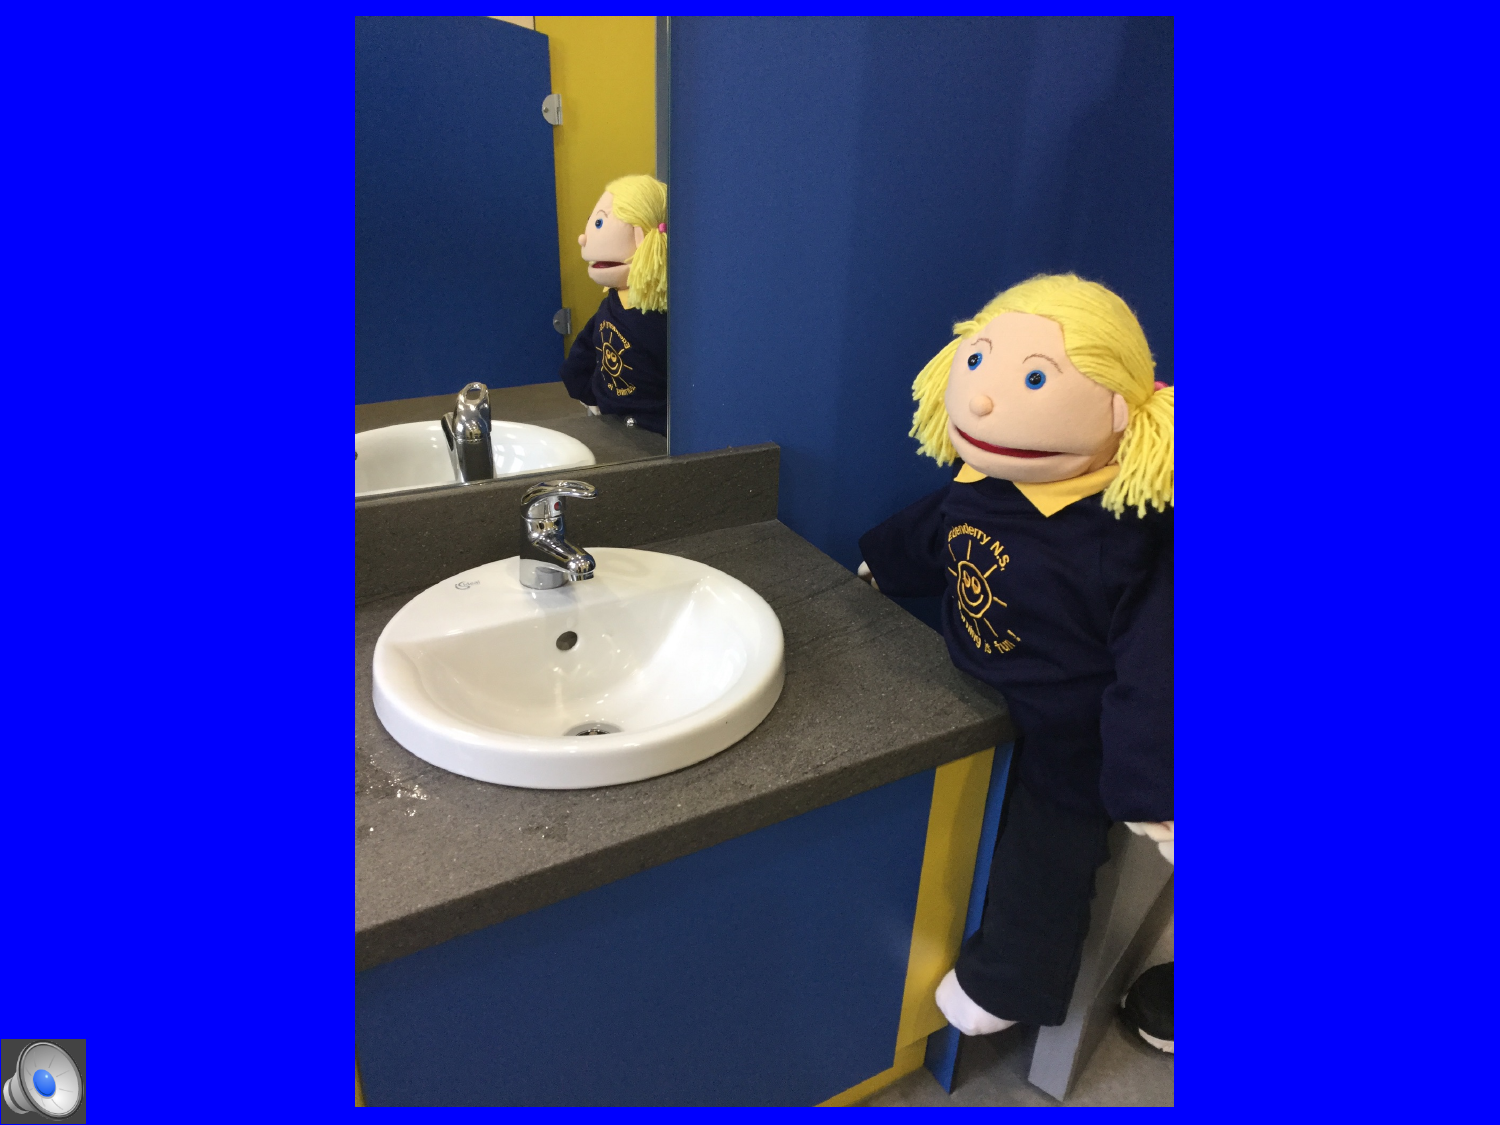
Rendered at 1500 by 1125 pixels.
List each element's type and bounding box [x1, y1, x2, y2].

picture [355, 16, 1174, 1107]
picture [0, 1038, 87, 1125]
